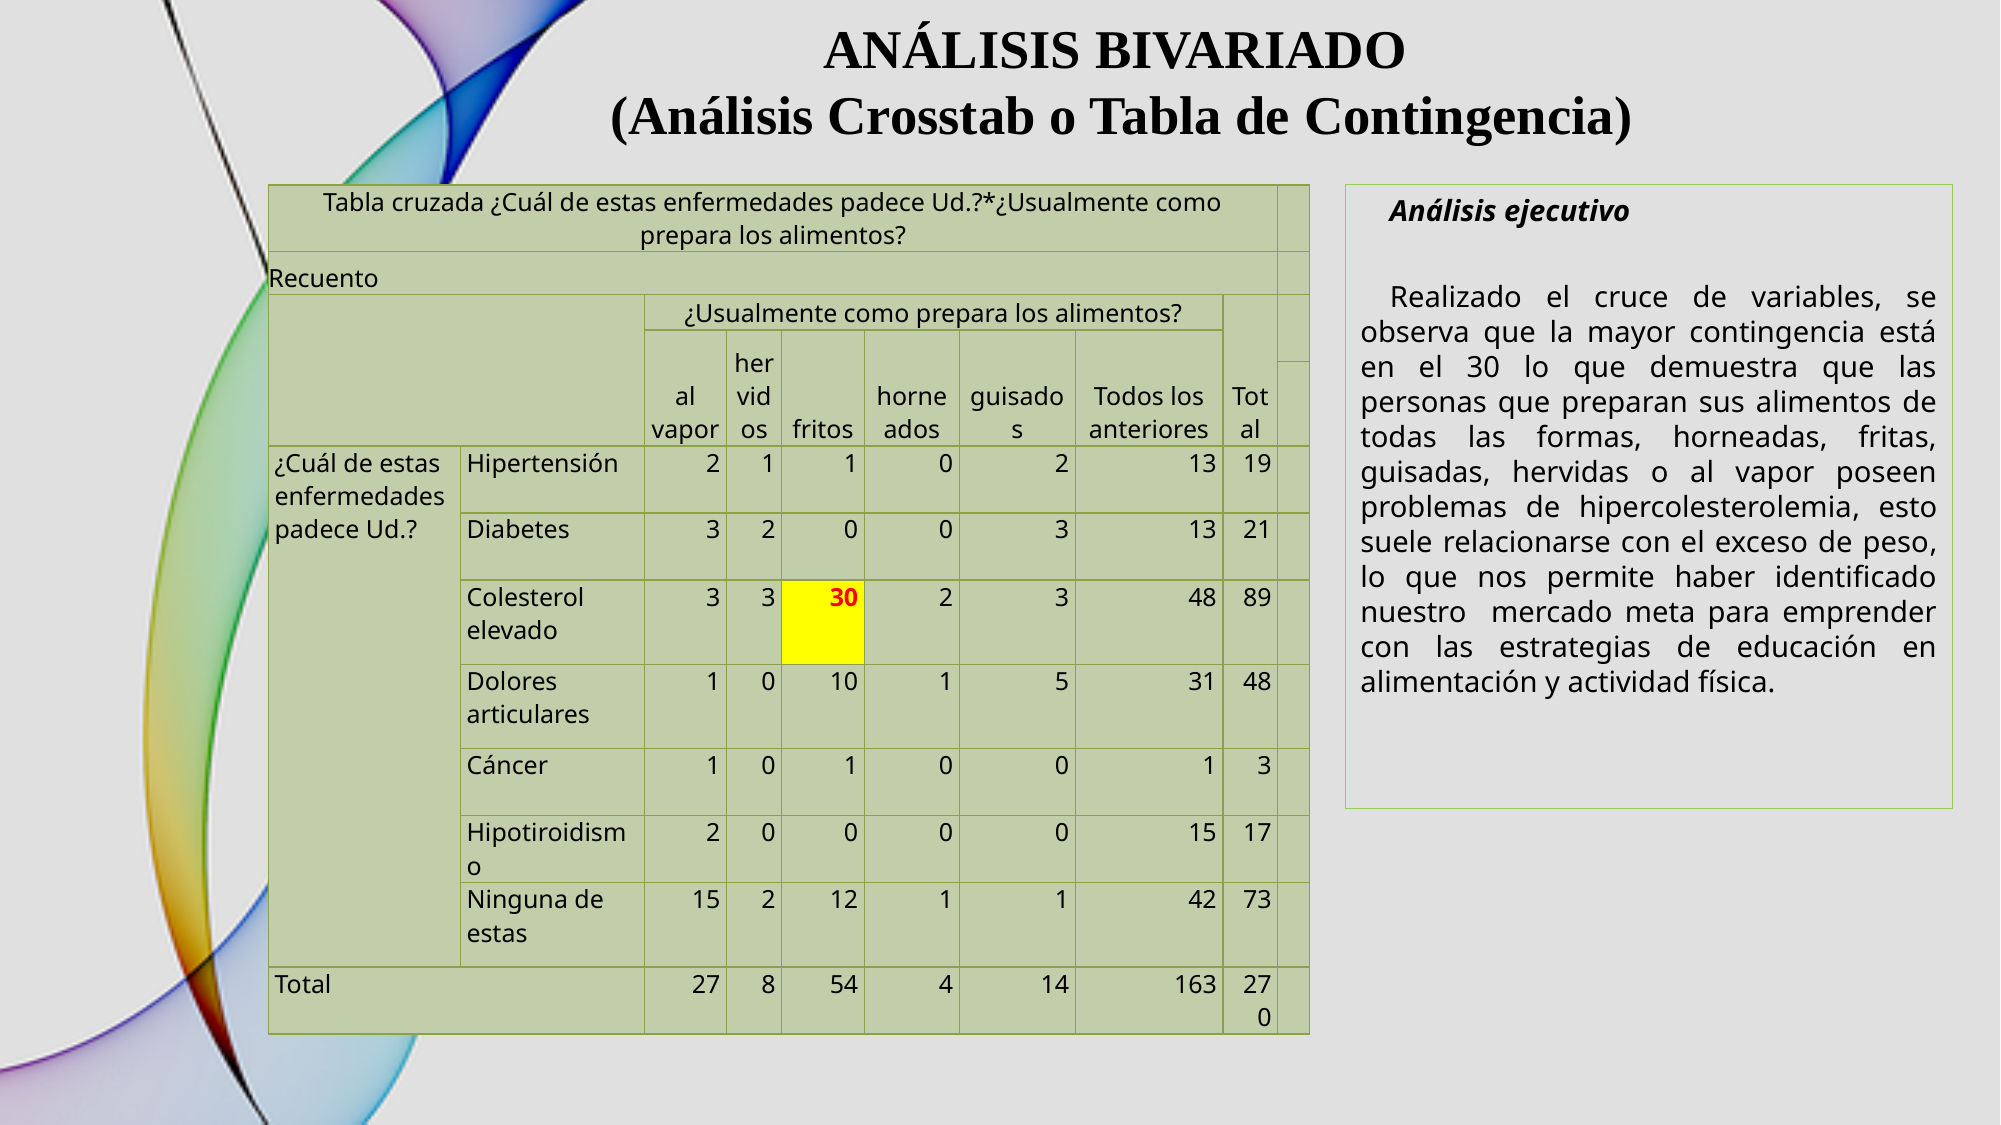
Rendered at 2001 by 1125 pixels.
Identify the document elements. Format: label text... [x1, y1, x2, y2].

table_cell 0 [960, 816, 1075, 882]
table_cell 4 [865, 968, 959, 1033]
picture [0, 0, 2001, 1125]
table_cell 10 [782, 665, 864, 748]
table_cell 1 [782, 447, 864, 512]
table_cell 0 [865, 816, 959, 882]
table_cell 0 [727, 816, 781, 882]
table_cell Dolores articulares [461, 665, 644, 748]
table_cell 19 [1224, 447, 1277, 512]
table_cell 48 [1076, 581, 1222, 664]
table_cell Colesterol elevado [461, 581, 644, 664]
table_cell Diabetes [461, 514, 644, 579]
table_cell [1278, 749, 1309, 815]
table_cell 2 [865, 581, 959, 664]
table_cell [1278, 362, 1309, 445]
table_cell 3 [645, 581, 726, 664]
table_cell 54 [782, 968, 864, 1033]
table_cell 1 [727, 447, 781, 512]
table_cell Cáncer [461, 749, 644, 815]
table_cell 2 [727, 514, 781, 579]
table_cell 42 [1076, 883, 1222, 966]
table_cell 17 [1224, 816, 1277, 882]
table_cell [1278, 665, 1309, 748]
table_cell 3 [960, 581, 1075, 664]
table_cell 1 [960, 883, 1075, 966]
table_cell 0 [865, 447, 959, 512]
table_cell fritos [782, 331, 864, 445]
table_cell 0 [865, 514, 959, 579]
table_cell Total [1224, 295, 1277, 445]
table_cell [1278, 514, 1309, 579]
table_cell 0 [727, 665, 781, 748]
table_cell [269, 295, 644, 445]
table_cell 1 [865, 883, 959, 966]
table_cell 270 [1224, 968, 1277, 1033]
table_cell 3 [960, 514, 1075, 579]
table_cell 2 [645, 816, 726, 882]
table_cell 1 [645, 665, 726, 748]
text_box ANÁLISIS BIVARIADO (Análisis Crosstab o Tabla de Contingencia) [406, 6, 1838, 183]
table_cell Ninguna de estas [461, 883, 644, 966]
table_cell 0 [960, 749, 1075, 815]
table_cell 3 [645, 514, 726, 579]
table_cell 2 [727, 883, 781, 966]
table_cell 14 [960, 968, 1075, 1033]
table_cell 0 [782, 816, 864, 882]
table_cell 8 [727, 968, 781, 1033]
table_cell 48 [1224, 665, 1277, 748]
table_cell ¿Cuál de estas enfermedades padece Ud.? [269, 447, 460, 966]
table_cell 15 [645, 883, 726, 966]
table_cell 13 [1076, 447, 1222, 512]
table_cell Total [269, 968, 644, 1033]
table_cell 1 [1076, 749, 1222, 815]
table_cell 73 [1224, 883, 1277, 966]
table_cell ¿Usualmente como prepara los alimentos? [645, 295, 1222, 329]
table_cell 2 [645, 447, 726, 512]
table_cell horneados [865, 331, 959, 445]
table_cell 89 [1224, 581, 1277, 664]
table_cell Hipotiroidismo [461, 816, 644, 882]
table_cell 21 [1224, 514, 1277, 579]
table_cell 5 [960, 665, 1075, 748]
table_cell 31 [1076, 665, 1222, 748]
table_cell 15 [1076, 816, 1222, 882]
table_cell 27 [645, 968, 726, 1033]
table_cell [1278, 252, 1309, 294]
table_cell [1278, 968, 1309, 1033]
table_cell 0 [865, 749, 959, 815]
table_cell 1 [782, 749, 864, 815]
table_cell [1278, 447, 1309, 512]
table_cell [1278, 816, 1309, 882]
table_cell 0 [727, 749, 781, 815]
table_cell 3 [1224, 749, 1277, 815]
table_cell [1278, 883, 1309, 966]
table_cell 1 [645, 749, 726, 815]
table_cell hervidos [727, 331, 781, 445]
table_cell 0 [782, 514, 864, 579]
text_box Análisis ejecutivo Realizado el cruce de variables, se observa que la mayor contingencia está en el 30 lo que demuestra que las personas que preparan sus alimentos de todas las formas, horneadas, fritas, guisadas, hervidas o al vapor poseen problemas de hipercolesterolemia, esto suele relacionarse con el exceso de peso, lo que nos permite haber identificado nuestro mercado meta para emprender con las estrategias de educación en alimentación y actividad física. [1345, 184, 1953, 809]
table_cell 2 [960, 447, 1075, 512]
table_cell 1 [865, 665, 959, 748]
table_cell 30 [782, 581, 864, 664]
table_cell 13 [1076, 514, 1222, 579]
table_cell [1278, 581, 1309, 664]
table_cell guisados [960, 331, 1075, 445]
table_header Tabla cruzada ¿Cuál de estas enfermedades padece Ud.?*¿Usualmente como prepara los alimentos? [269, 186, 1277, 251]
table_cell 3 [727, 581, 781, 664]
table_cell [1278, 295, 1309, 361]
table_cell Todos los anteriores [1076, 331, 1222, 445]
table_header [1278, 186, 1309, 251]
table_cell Hipertensión [461, 447, 644, 512]
table_cell Recuento [269, 252, 1277, 294]
table_cell 163 [1076, 968, 1222, 1033]
table_cell 12 [782, 883, 864, 966]
table_cell al vapor [645, 331, 726, 445]
